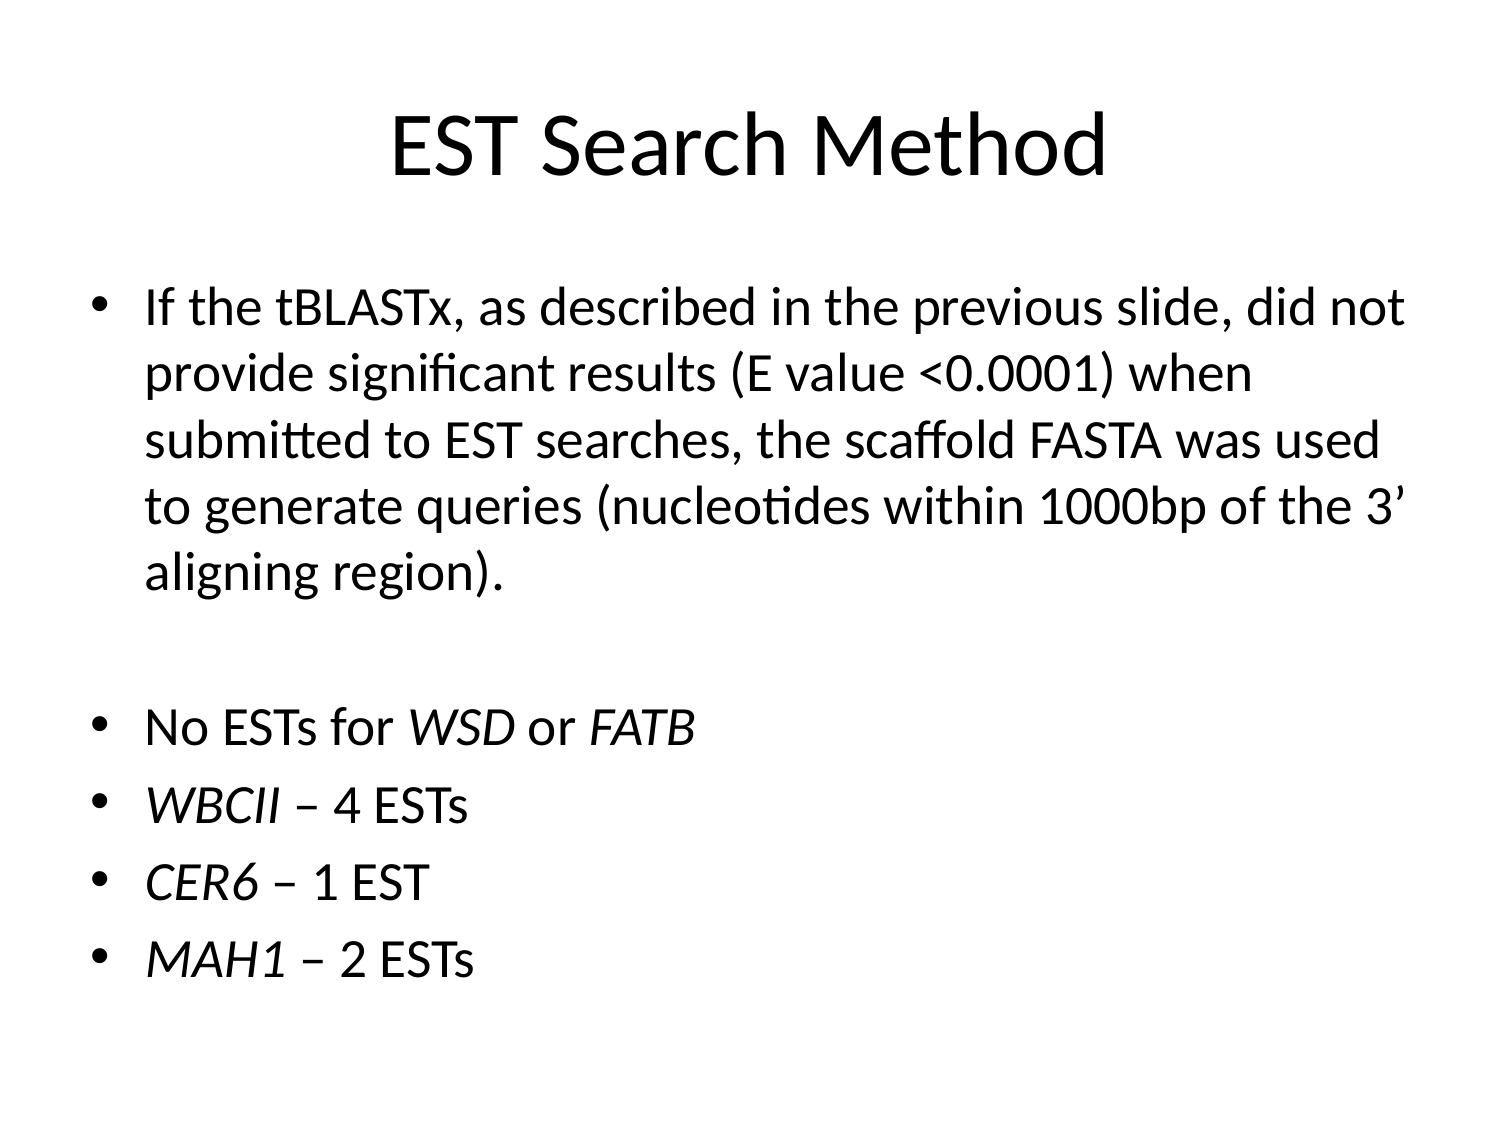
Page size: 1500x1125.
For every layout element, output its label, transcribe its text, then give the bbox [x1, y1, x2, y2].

title EST Search Method [75, 45, 1425, 233]
list If the tBLASTx, as described in the previous slide, did not provide significant results (E value <0.0001) when submitted to EST searches, the scaffold FASTA was used to generate queries (nucleotides within 1000bp of the 3’ aligning region). No ESTs for WSD or FATB WBCII – 4 ESTs CER6 – 1 EST MAH1 – 2 ESTs [75, 262, 1425, 1005]
